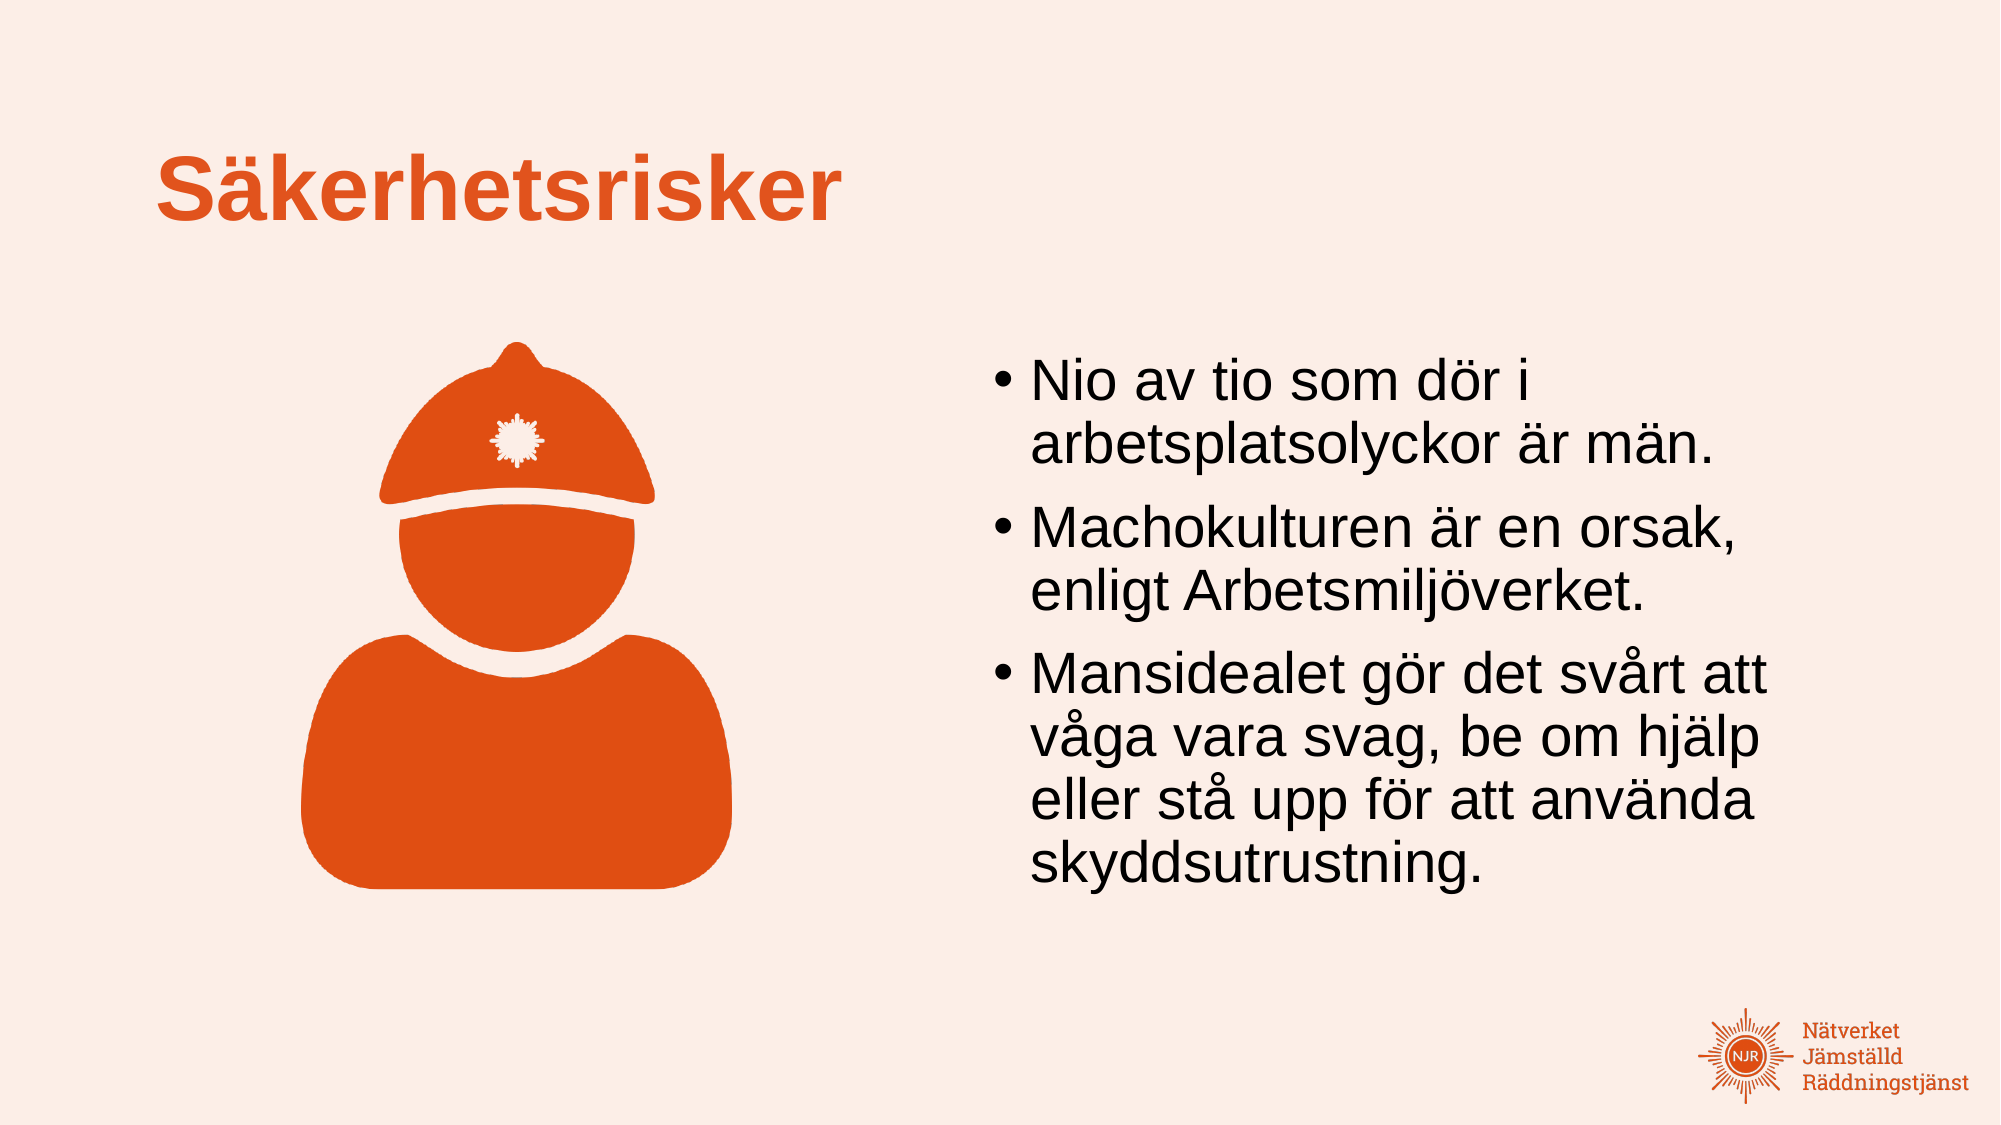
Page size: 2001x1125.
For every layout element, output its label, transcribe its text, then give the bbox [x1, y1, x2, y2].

title Säkerhetsrisker [140, 82, 1863, 300]
picture [301, 342, 732, 890]
list Nio av tio som dör i arbetsplatsolyckor är män. Machokulturen är en orsak, enligt Arbetsmiljöverket. Mansidealet gör det svårt att våga vara svag, be om hjälp eller stå upp för att använda skyddsutrustning. [978, 342, 1863, 987]
picture [1698, 1008, 1969, 1104]
